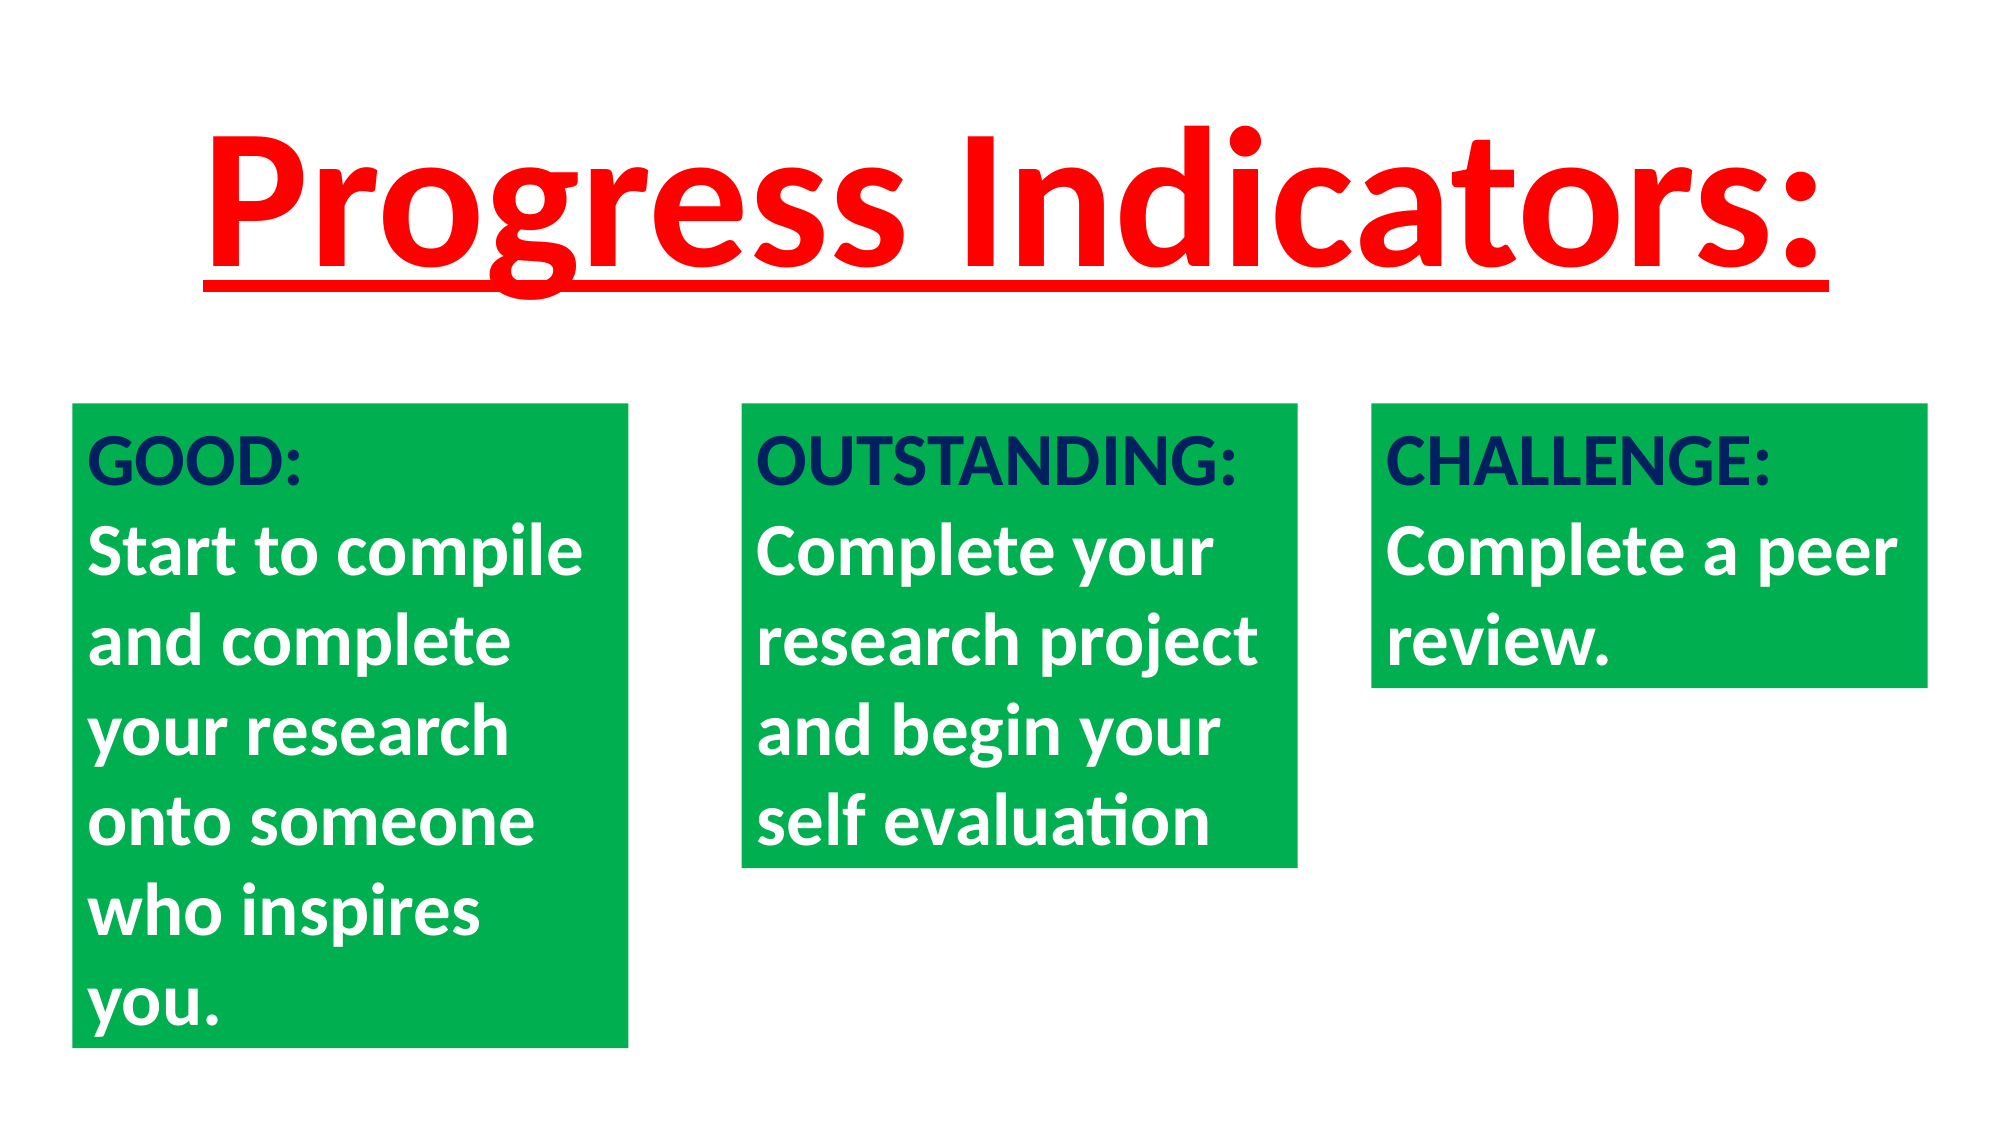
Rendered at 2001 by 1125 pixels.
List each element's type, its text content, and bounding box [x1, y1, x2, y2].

text_box OUTSTANDING: Complete your research project and begin your self evaluation [741, 403, 1298, 869]
text_box GOOD: Start to compile and complete your research onto someone who inspires you. [72, 403, 629, 1049]
text_box Progress Indicators: [187, 59, 1852, 315]
text_box CHALLENGE: Complete a peer review. [1371, 403, 1928, 689]
